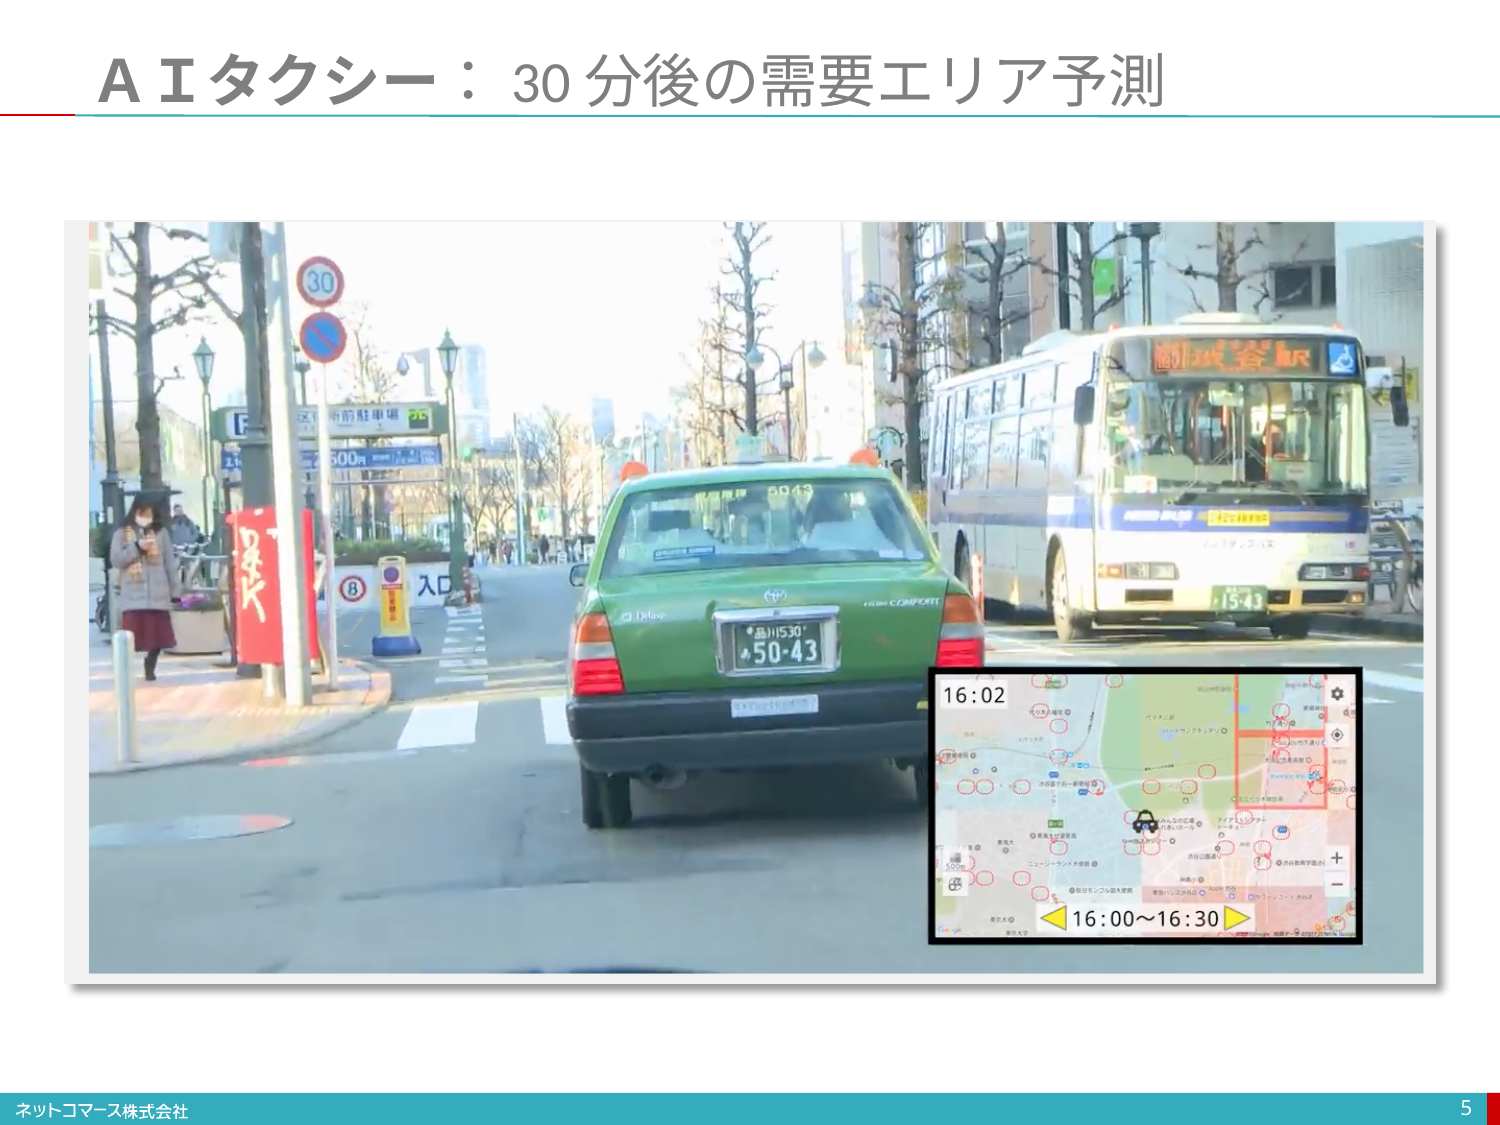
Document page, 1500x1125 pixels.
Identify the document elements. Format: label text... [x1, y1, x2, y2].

picture [64, 220, 1436, 984]
picture [16, 1101, 188, 1120]
slide_number 5 [1137, 1091, 1488, 1125]
title ＡＩタクシー：30分後の需要エリア予測 [75, 45, 1500, 114]
